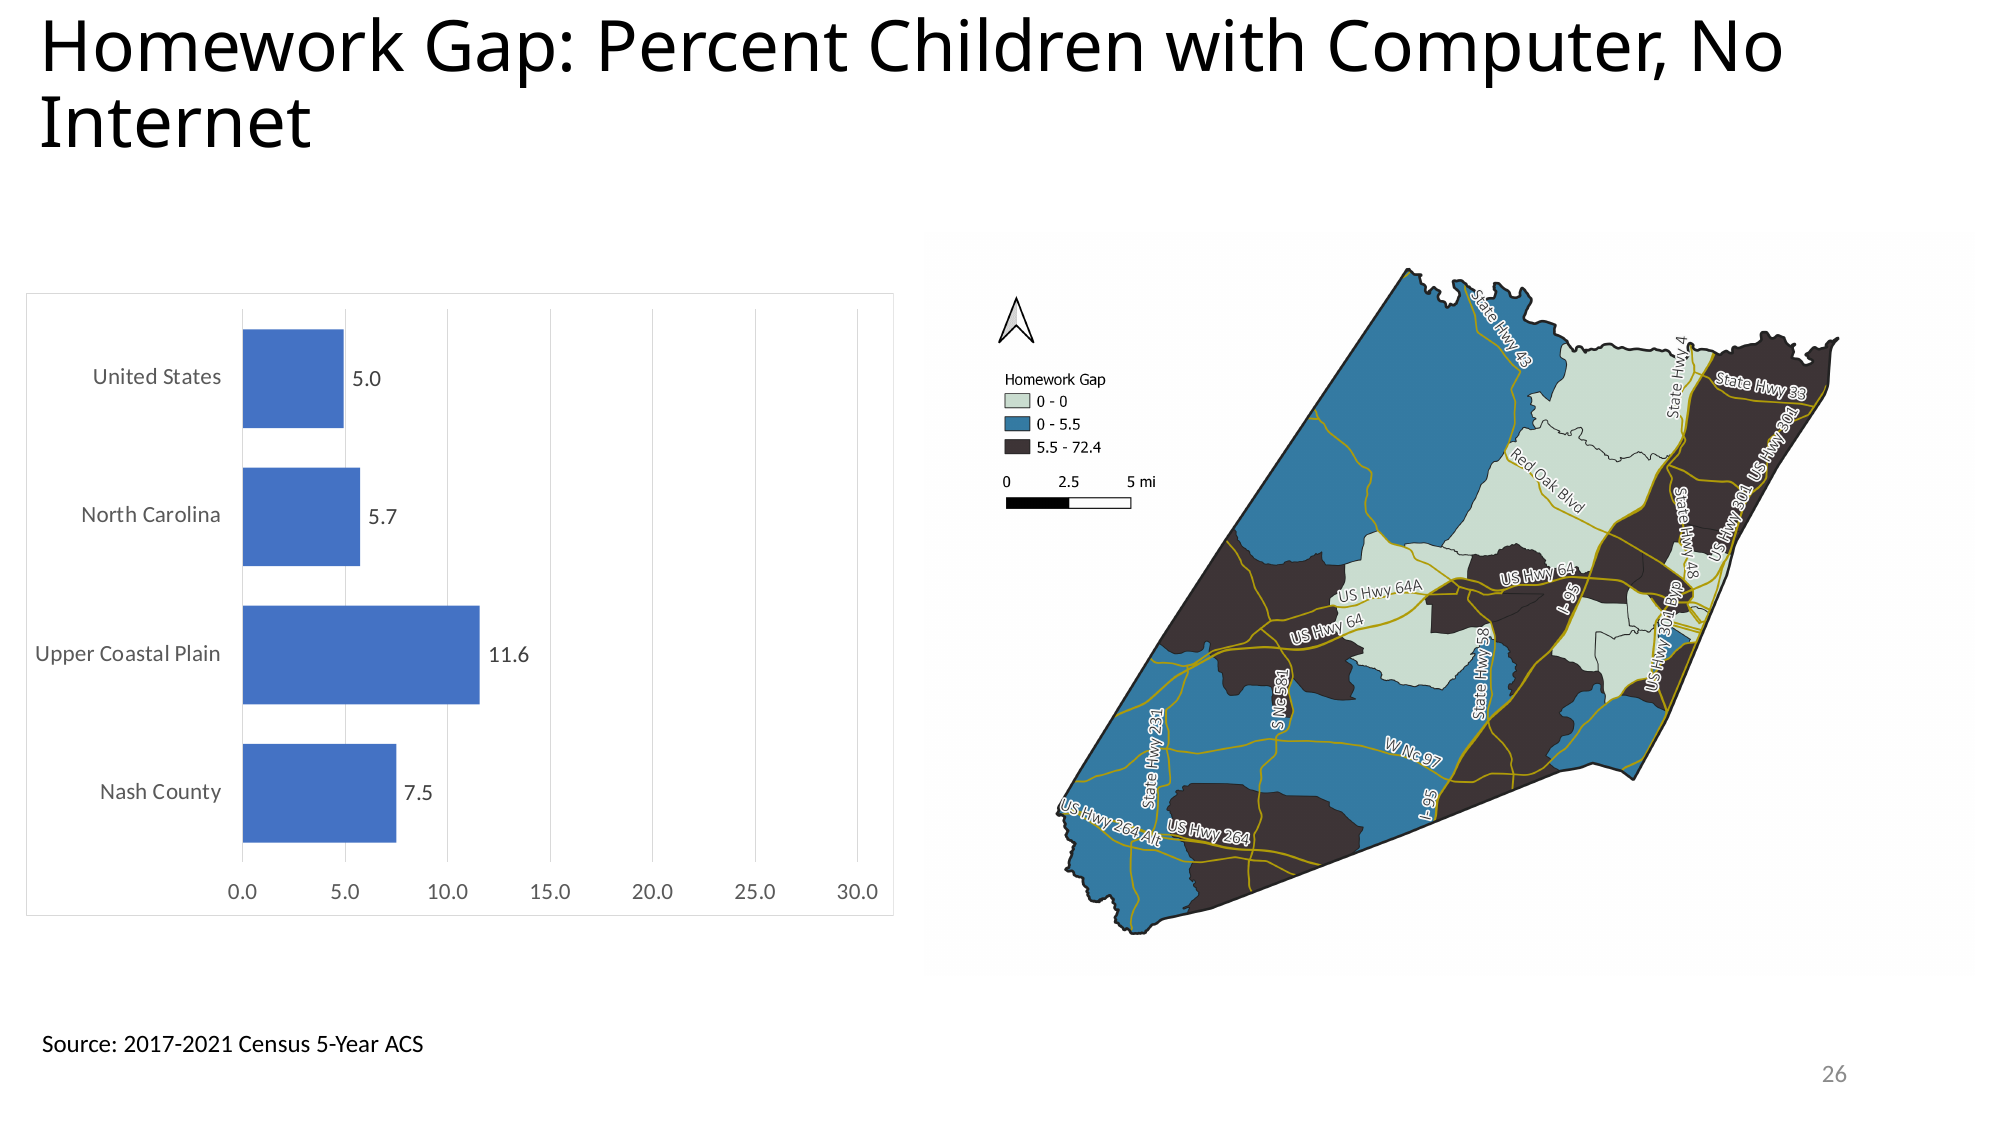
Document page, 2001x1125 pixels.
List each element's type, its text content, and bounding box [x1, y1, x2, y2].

picture [24, 292, 894, 916]
slide_number 26 [1412, 1042, 1863, 1103]
picture [924, 232, 1975, 976]
title Homework Gap: Percent Children with Computer, No Internet [24, 5, 1963, 169]
text_box Source: 2017-2021 Census 5-Year ACS [27, 1020, 440, 1065]
